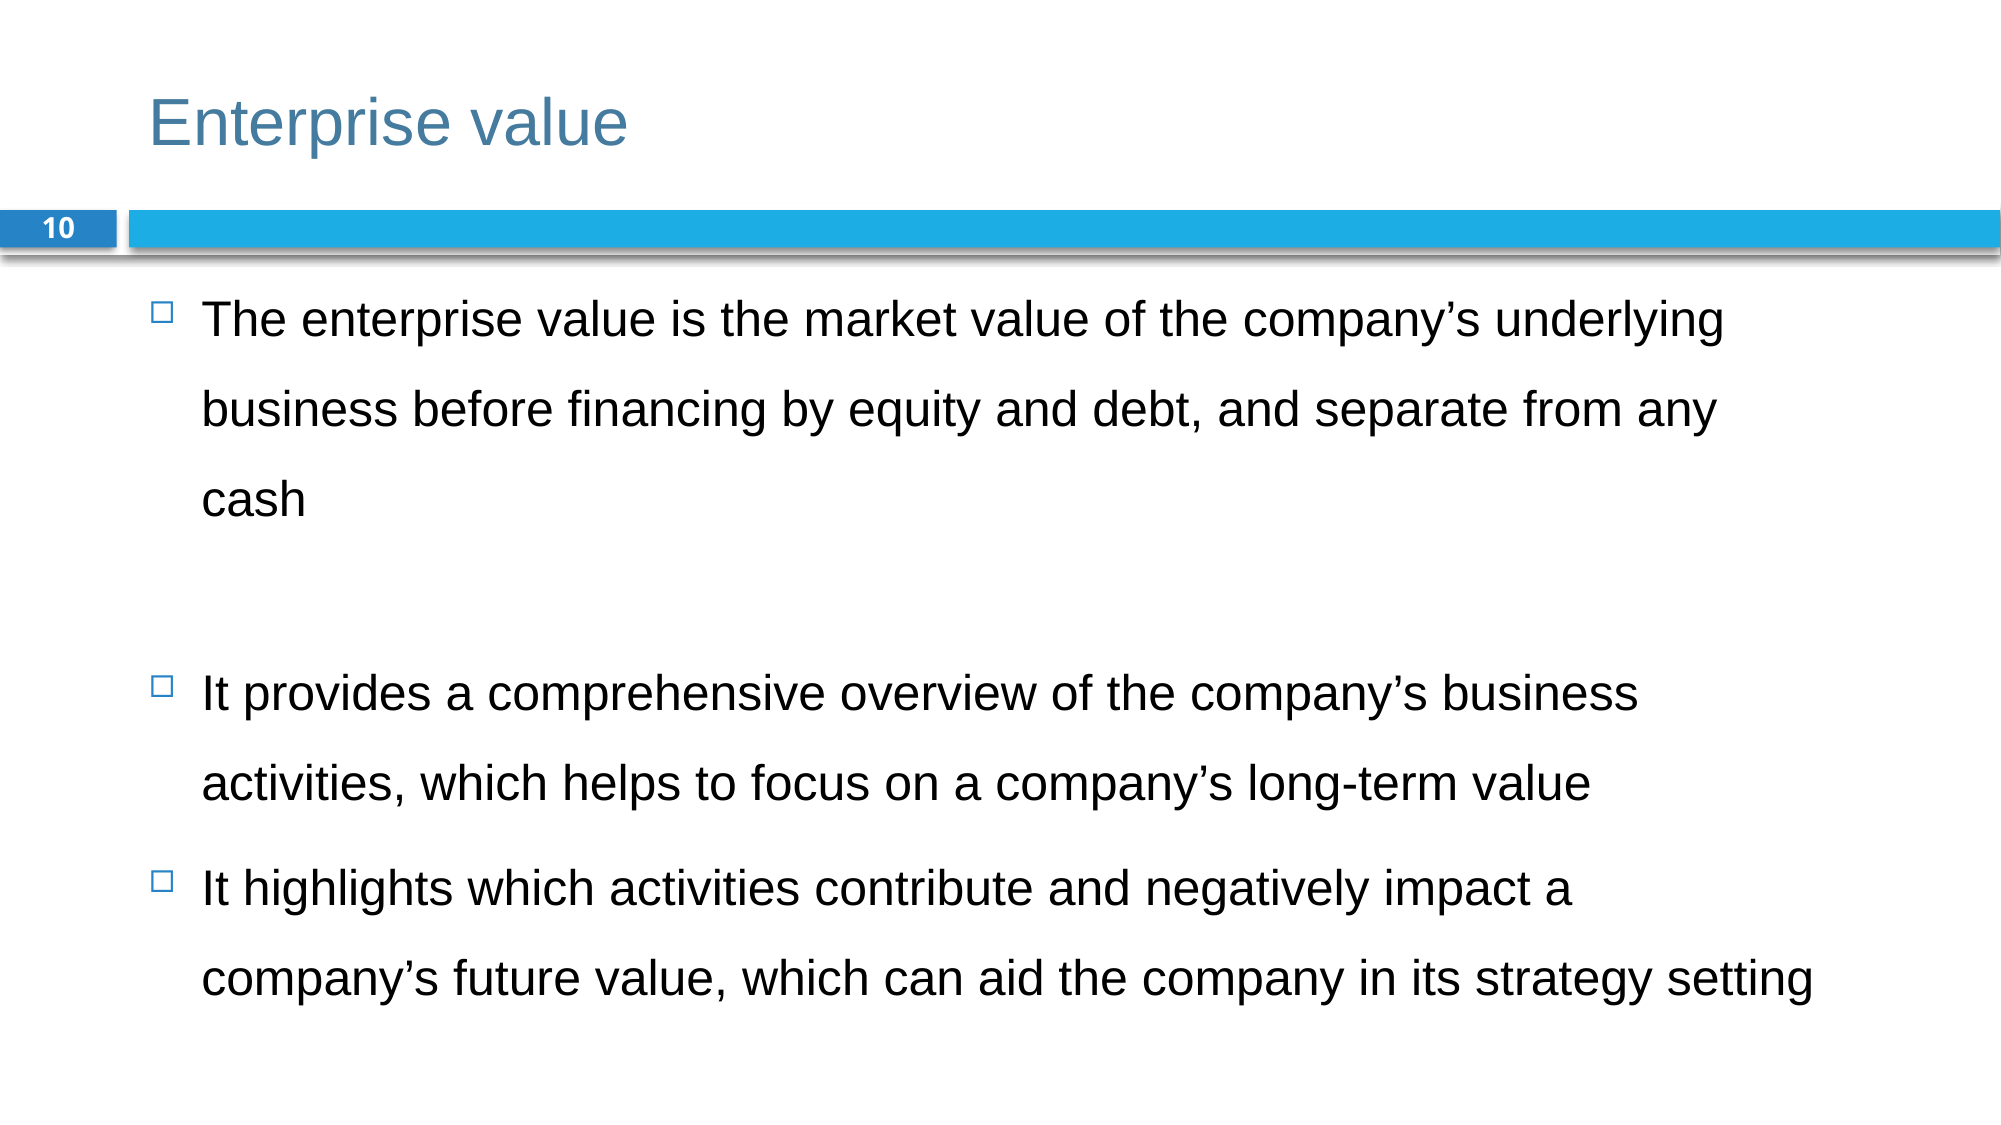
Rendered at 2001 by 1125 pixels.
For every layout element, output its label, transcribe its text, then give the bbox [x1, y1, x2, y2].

title Enterprise value [133, 37, 1918, 200]
slide_number 10 [0, 208, 117, 249]
